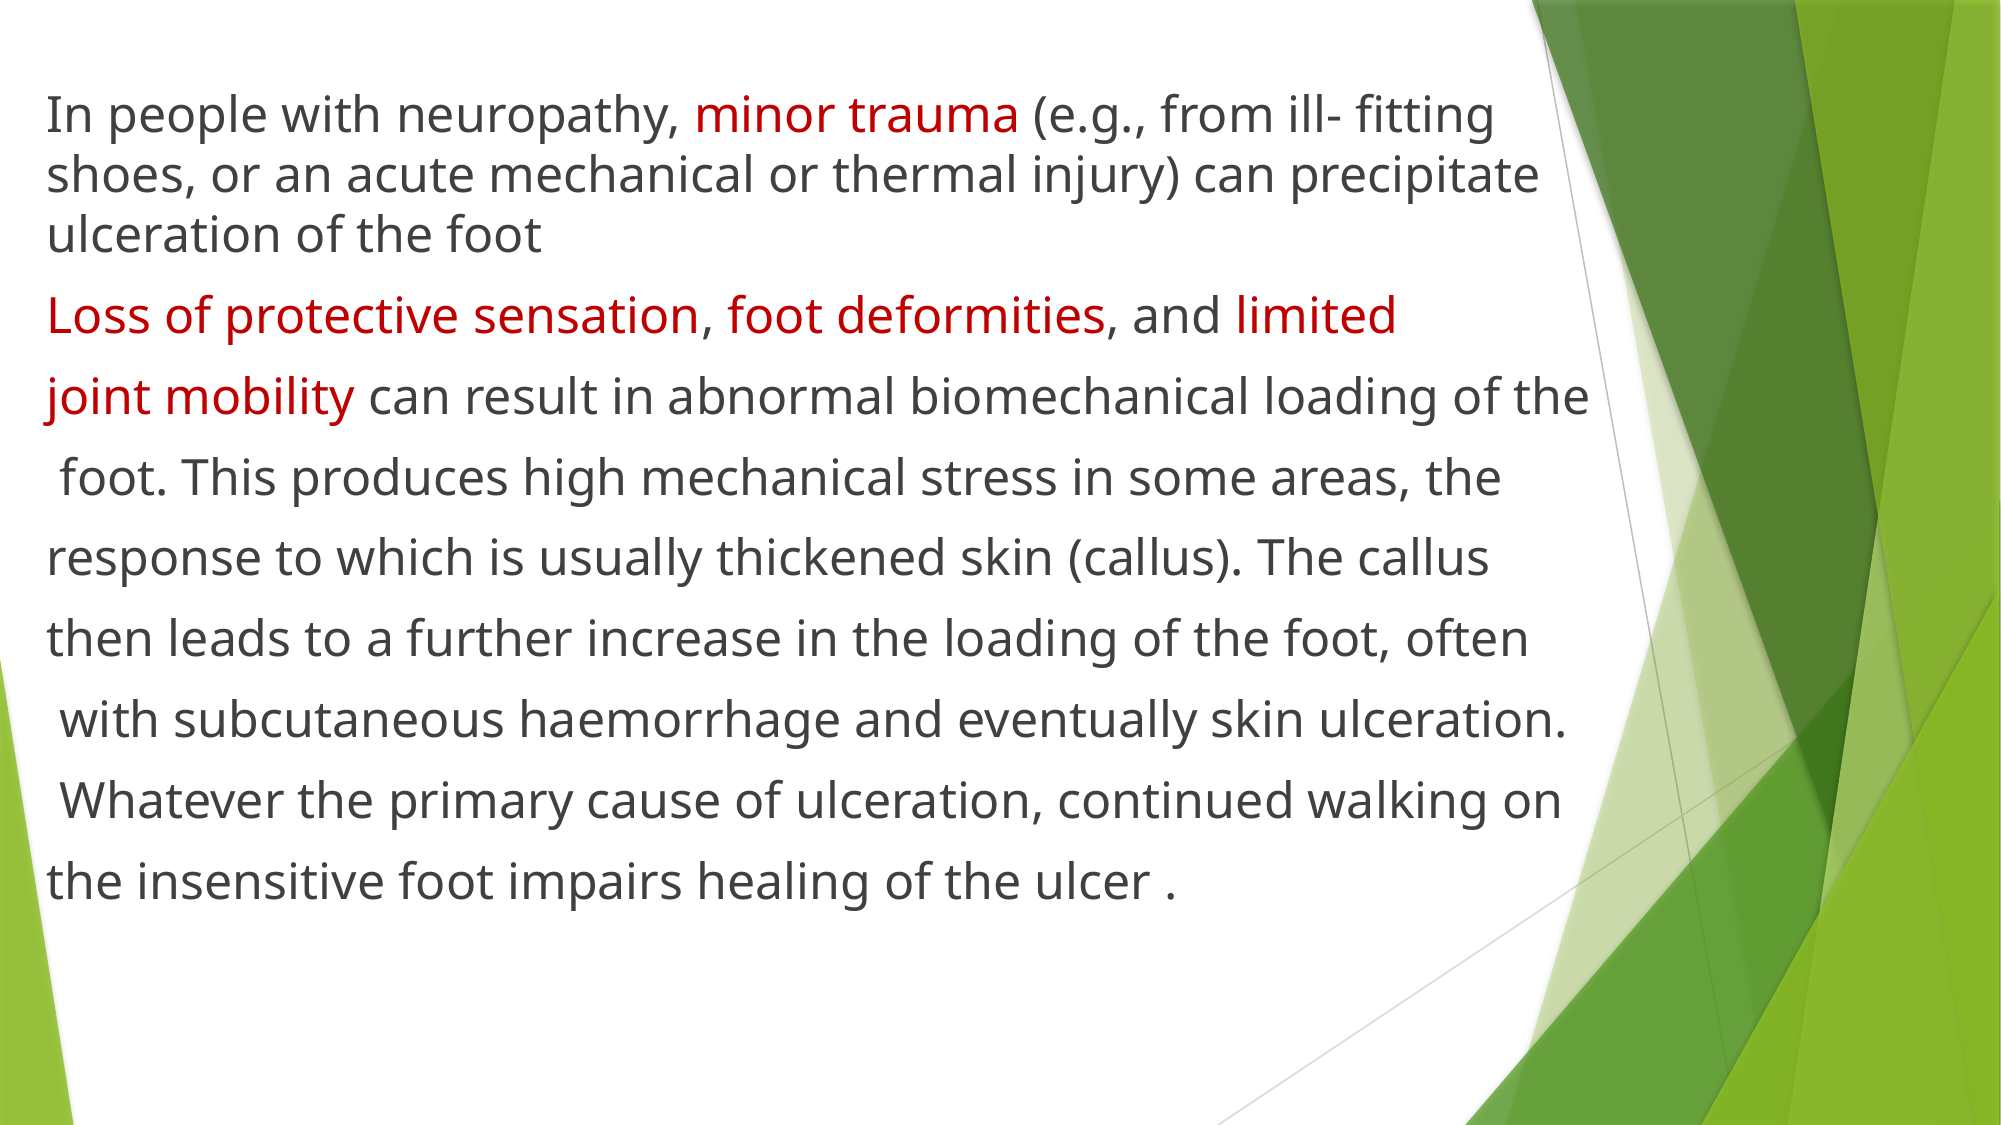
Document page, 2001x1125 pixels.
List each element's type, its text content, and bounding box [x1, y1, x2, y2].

list In people with neuropathy, minor trauma (e.g., from ill- fitting shoes, or an acute mechanical or thermal injury) can precipitate ulceration of the foot Loss of protective sensation, foot deformities, and limited joint mobility can result in abnormal biomechanical loading of the foot. This produces high mechanical stress in some areas, the response to which is usually thickened skin (callus). The callus then leads to a further increase in the loading of the foot, often with subcutaneous haemorrhage and eventually skin ulceration. Whatever the primary cause of ulceration, continued walking on the insensitive foot impairs healing of the ulcer . [31, 75, 1627, 992]
